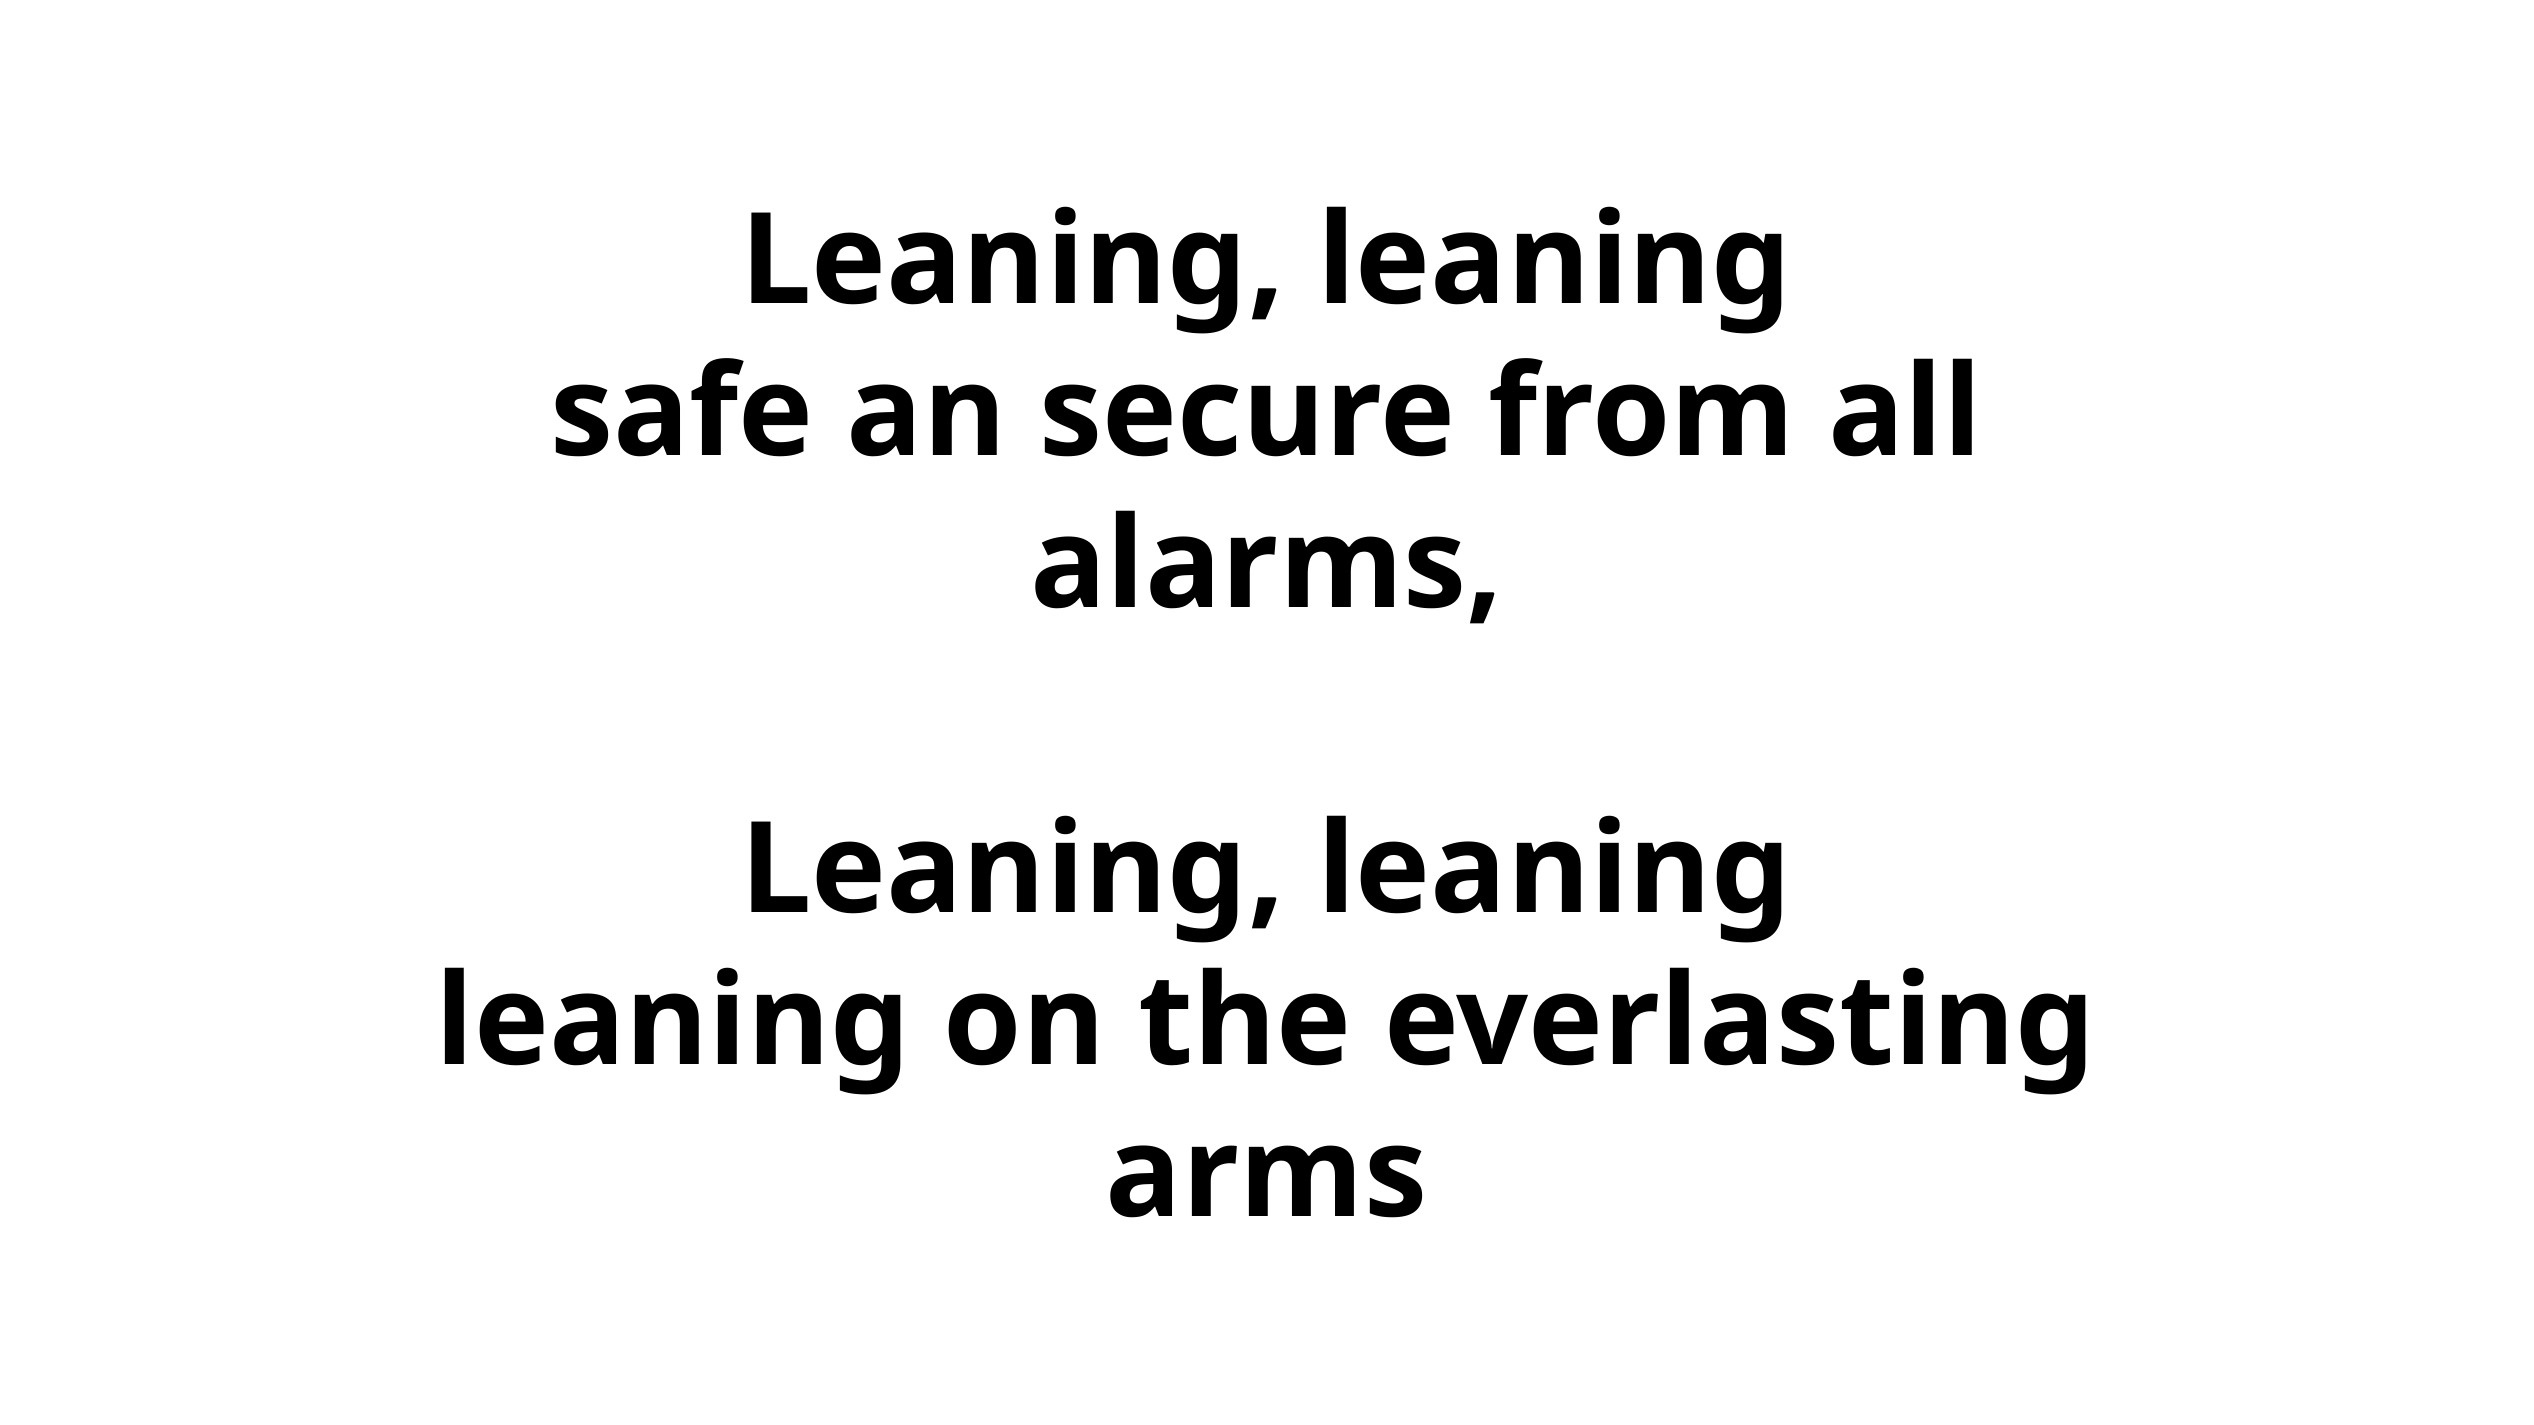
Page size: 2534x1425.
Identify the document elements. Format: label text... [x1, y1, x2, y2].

title Leaning, leaning safe an secure from all alarms, Leaning, leaning leaning on the everlasting arms [411, 57, 2122, 1362]
